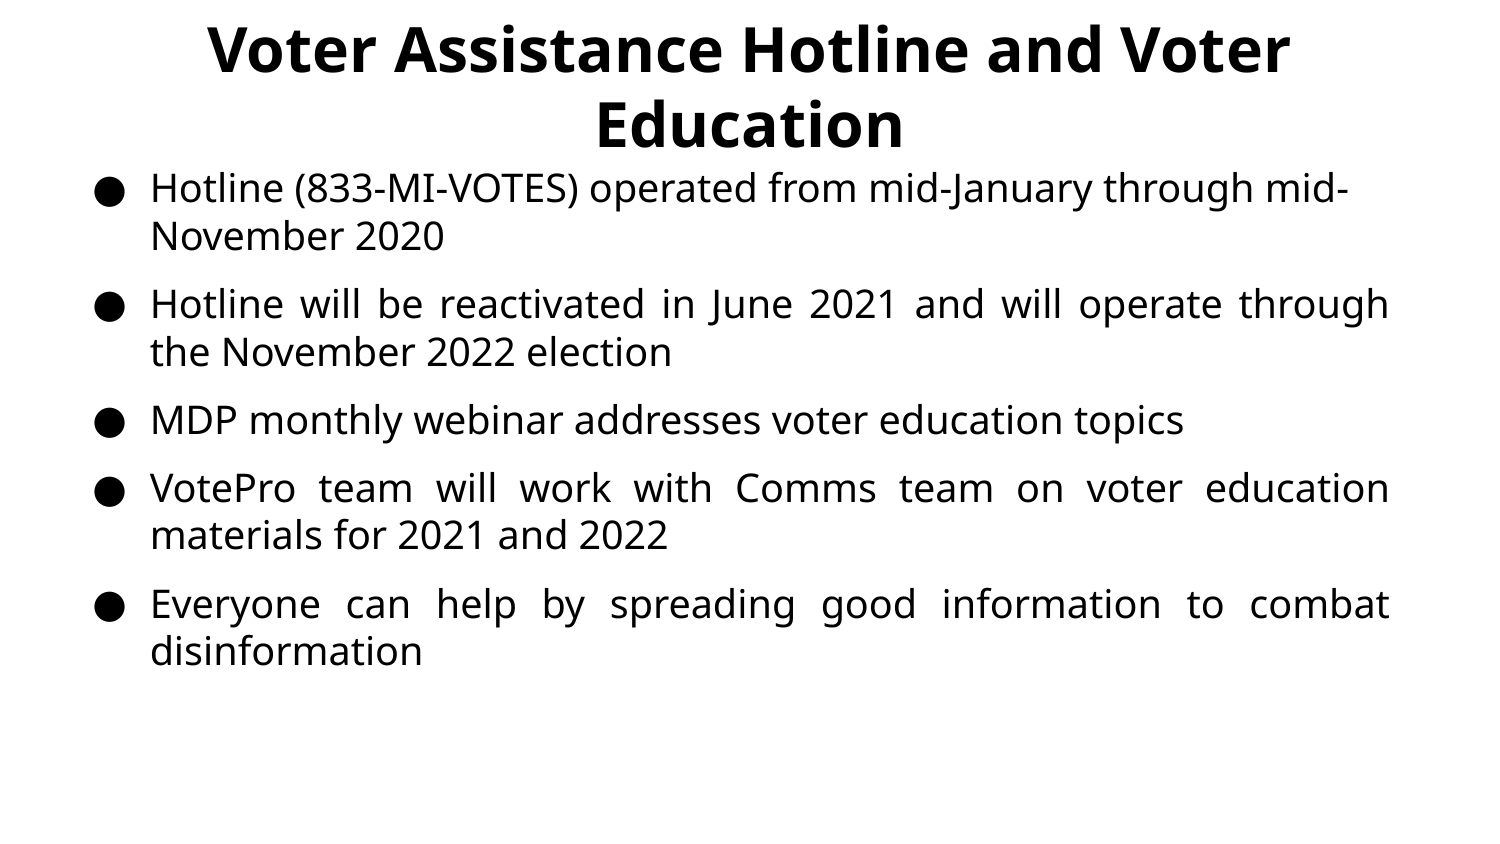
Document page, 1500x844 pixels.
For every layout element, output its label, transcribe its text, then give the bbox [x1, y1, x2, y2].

text_box Hotline (833-MI-VOTES) operated from mid-January through mid-November 2020 Hotline will be reactivated in June 2021 and will operate through the November 2022 election MDP monthly webinar addresses voter education topics VotePro team will work with Comms team on voter education materials for 2021 and 2022 Everyone can help by spreading good information to combat disinformation [59, 148, 1407, 755]
title Voter Assistance Hotline and Voter Education [51, 79, 1449, 174]
